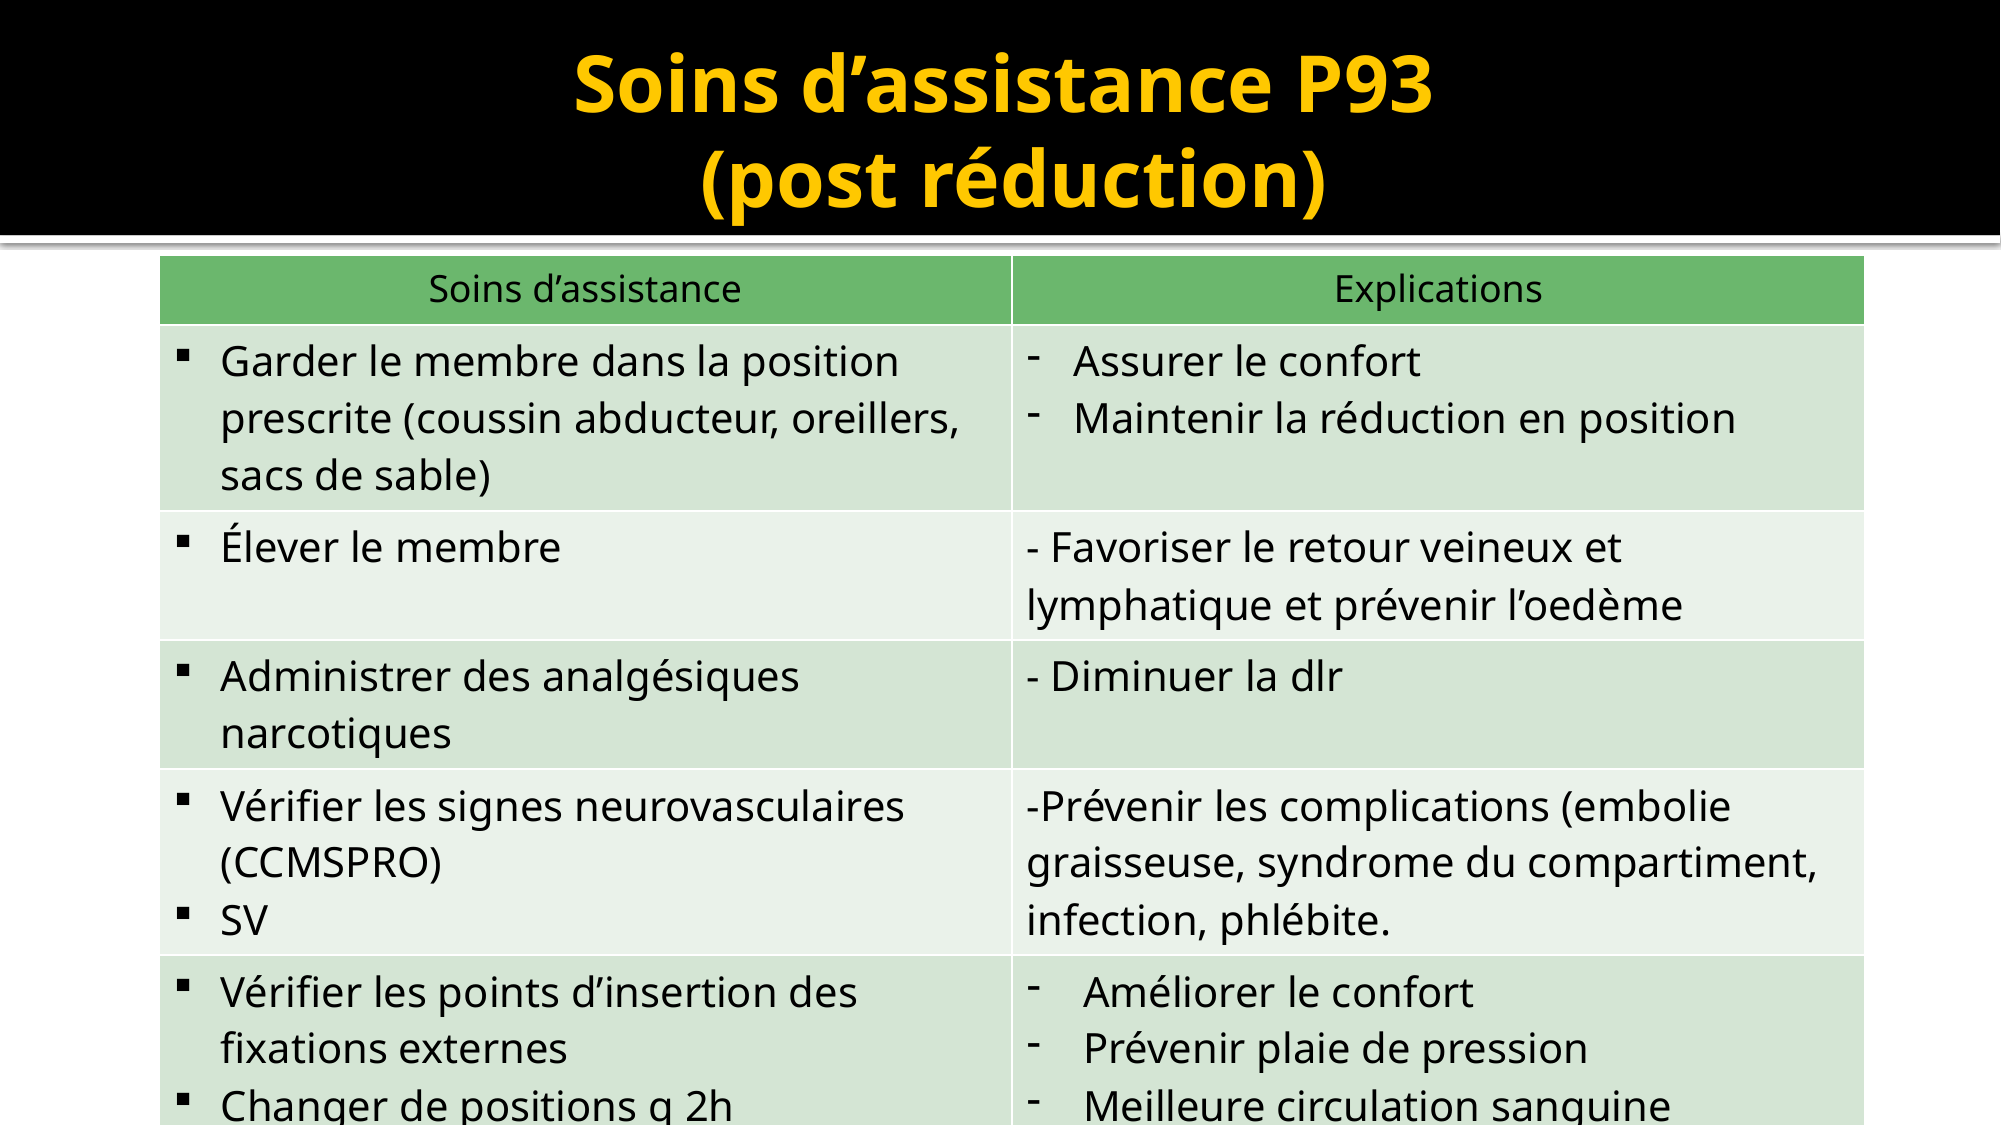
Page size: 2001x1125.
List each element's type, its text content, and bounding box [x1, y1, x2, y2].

table_cell Garder le membre dans la position prescrite (coussin abducteur, oreillers, sacs de sable) [160, 326, 1011, 510]
table_cell -Prévenir les complications (embolie graisseuse, syndrome du compartiment, infection, phlébite. [1013, 770, 1864, 954]
table_cell - Favoriser le retour veineux et lymphatique et prévenir l’oedème [1013, 512, 1864, 639]
table_cell Vérifier les points d’insertion des fixations externes Changer de positions q 2h [160, 956, 1011, 1125]
table_cell Améliorer le confort Prévenir plaie de pression Meilleure circulation sanguine [1013, 956, 1864, 1125]
table_cell Assurer le confort Maintenir la réduction en position [1013, 326, 1864, 510]
table_header Explications [1013, 256, 1864, 324]
table_cell - Diminuer la dlr [1013, 641, 1864, 768]
table_cell Vérifier les signes neurovasculaires (CCMSPRO) SV [160, 770, 1011, 954]
table_cell Administrer des analgésiques narcotiques [160, 641, 1011, 768]
title Soins d’assistance P93 (post réduction) [99, 25, 1900, 231]
table_header Soins d’assistance [160, 256, 1011, 324]
table_cell Élever le membre [160, 512, 1011, 639]
